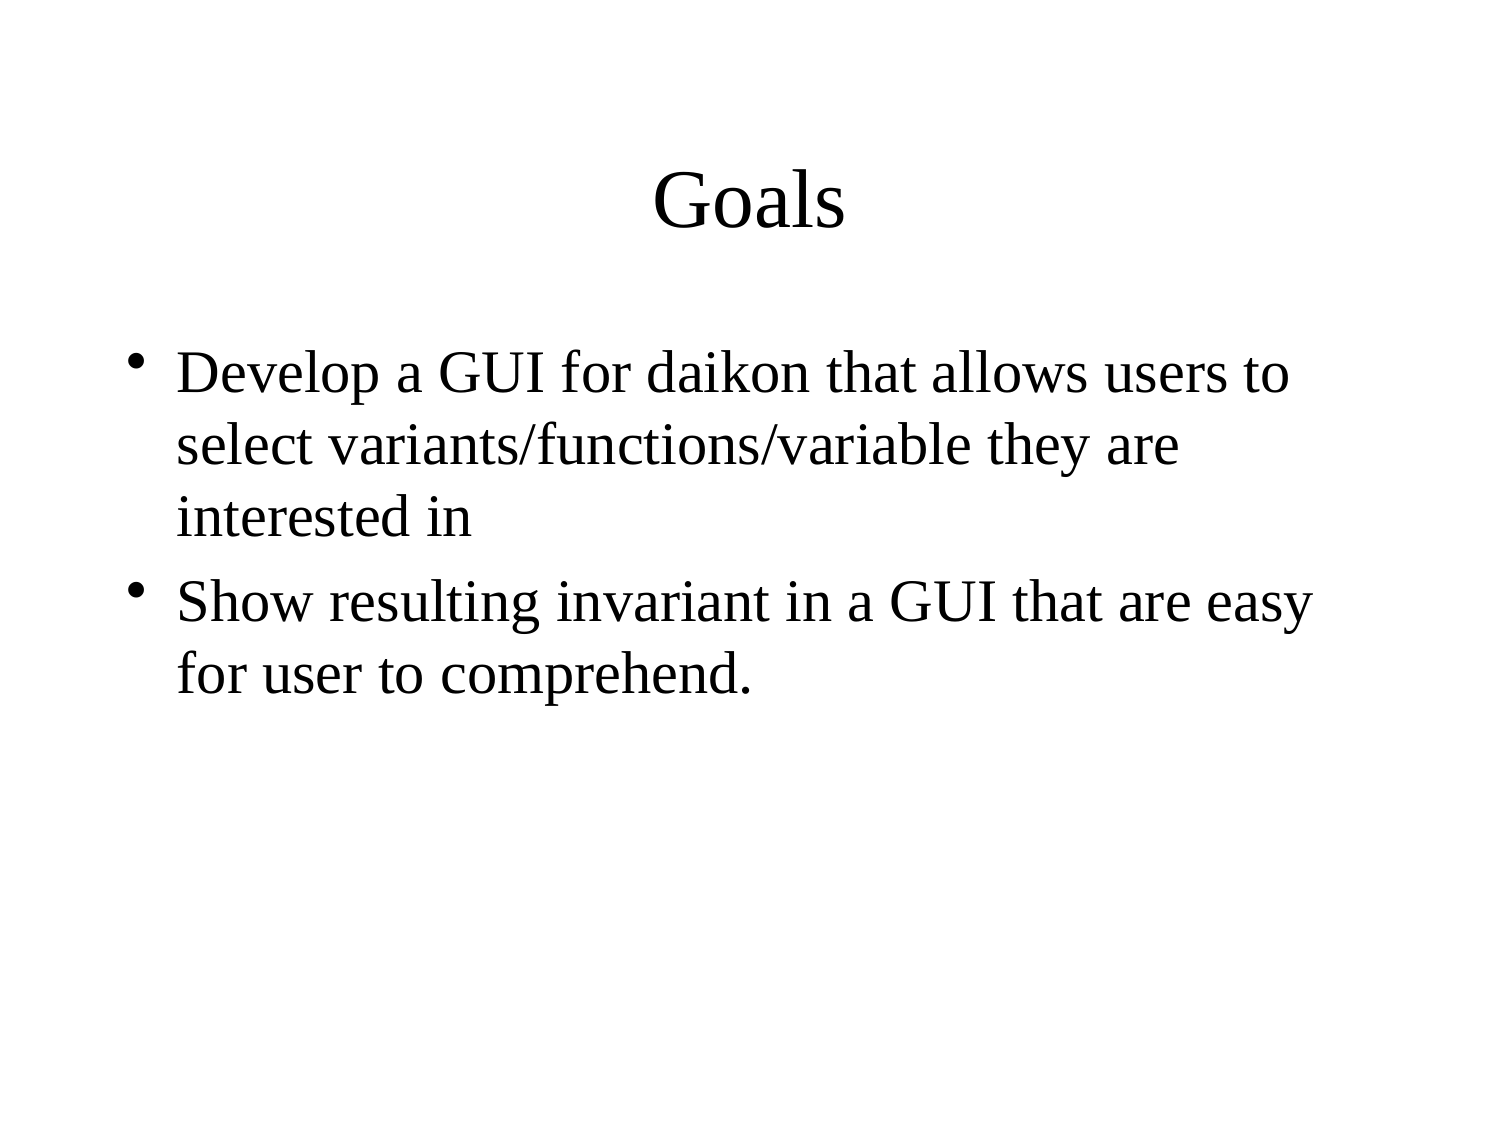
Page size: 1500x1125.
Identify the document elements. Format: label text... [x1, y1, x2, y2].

list Develop a GUI for daikon that allows users to select variants/functions/variable they are interested in Show resulting invariant in a GUI that are easy for user to comprehend. [112, 324, 1388, 1001]
title Goals [112, 99, 1388, 288]
